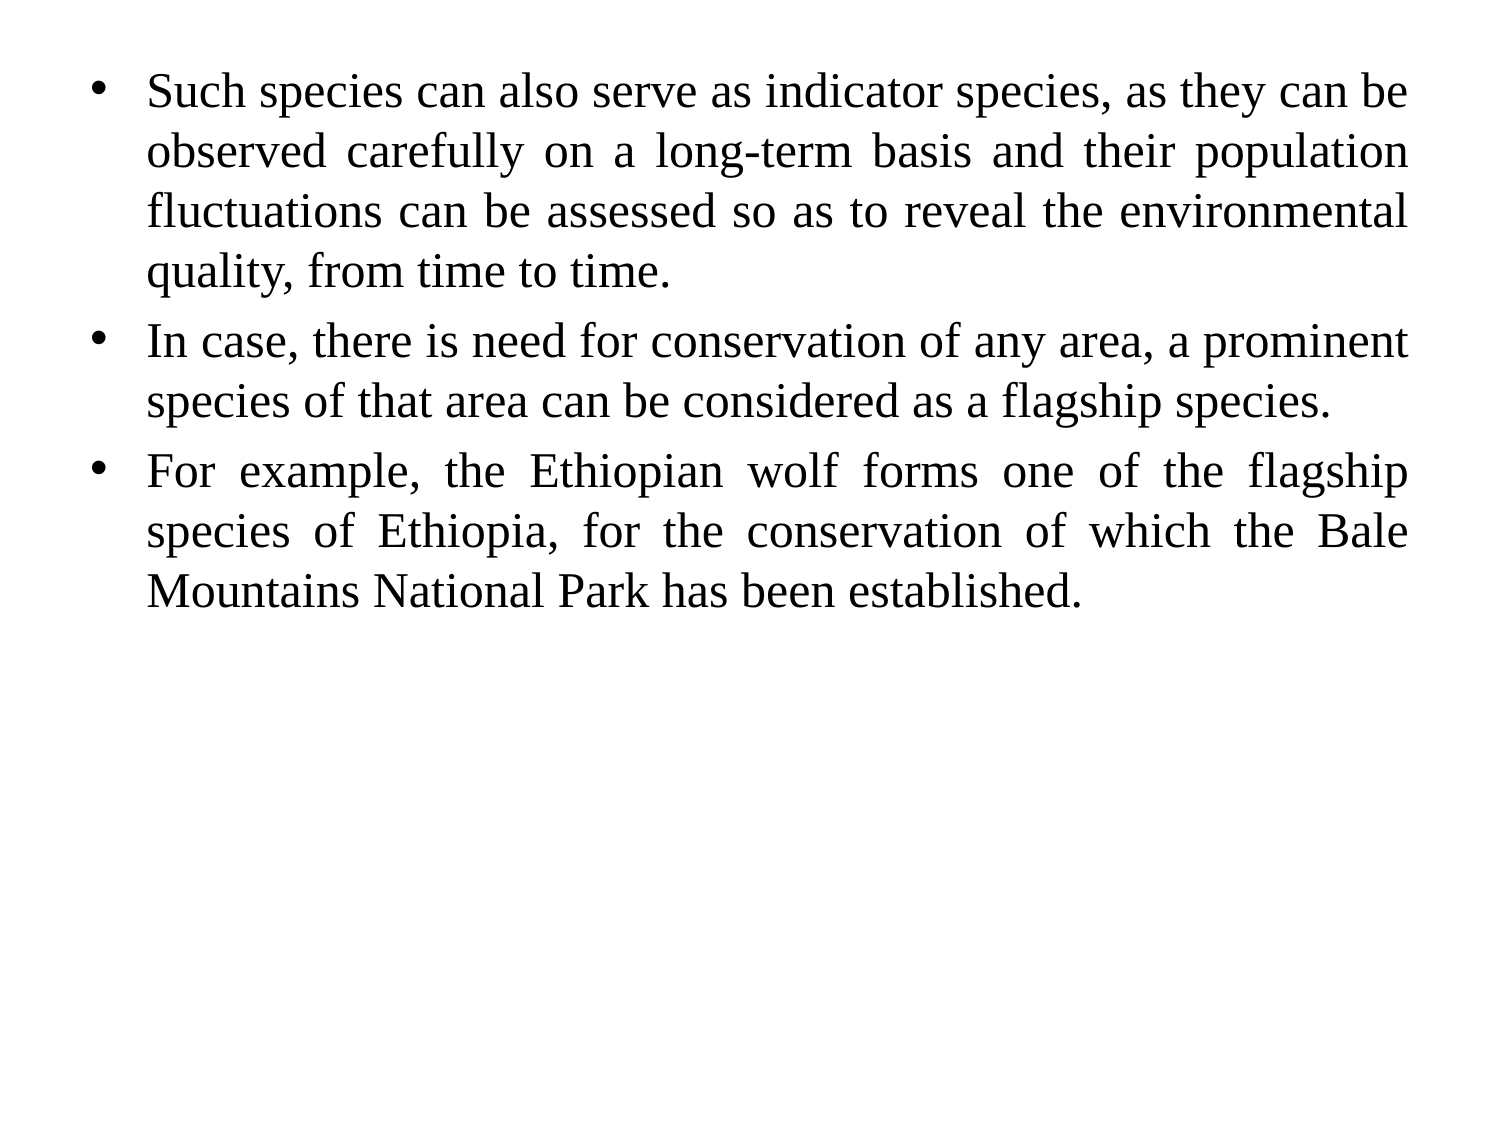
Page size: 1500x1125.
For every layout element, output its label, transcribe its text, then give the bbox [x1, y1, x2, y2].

list Such species can also serve as indicator species, as they can be observed carefully on a long-term basis and their population fluctuations can be assessed so as to reveal the environmental quality, from time to time. In case, there is need for conservation of any area, a prominent species of that area can be considered as a flagship species. For example, the Ethiopian wolf forms one of the flagship species of Ethiopia, for the conservation of which the Bale Mountains National Park has been established. [75, 50, 1425, 1005]
